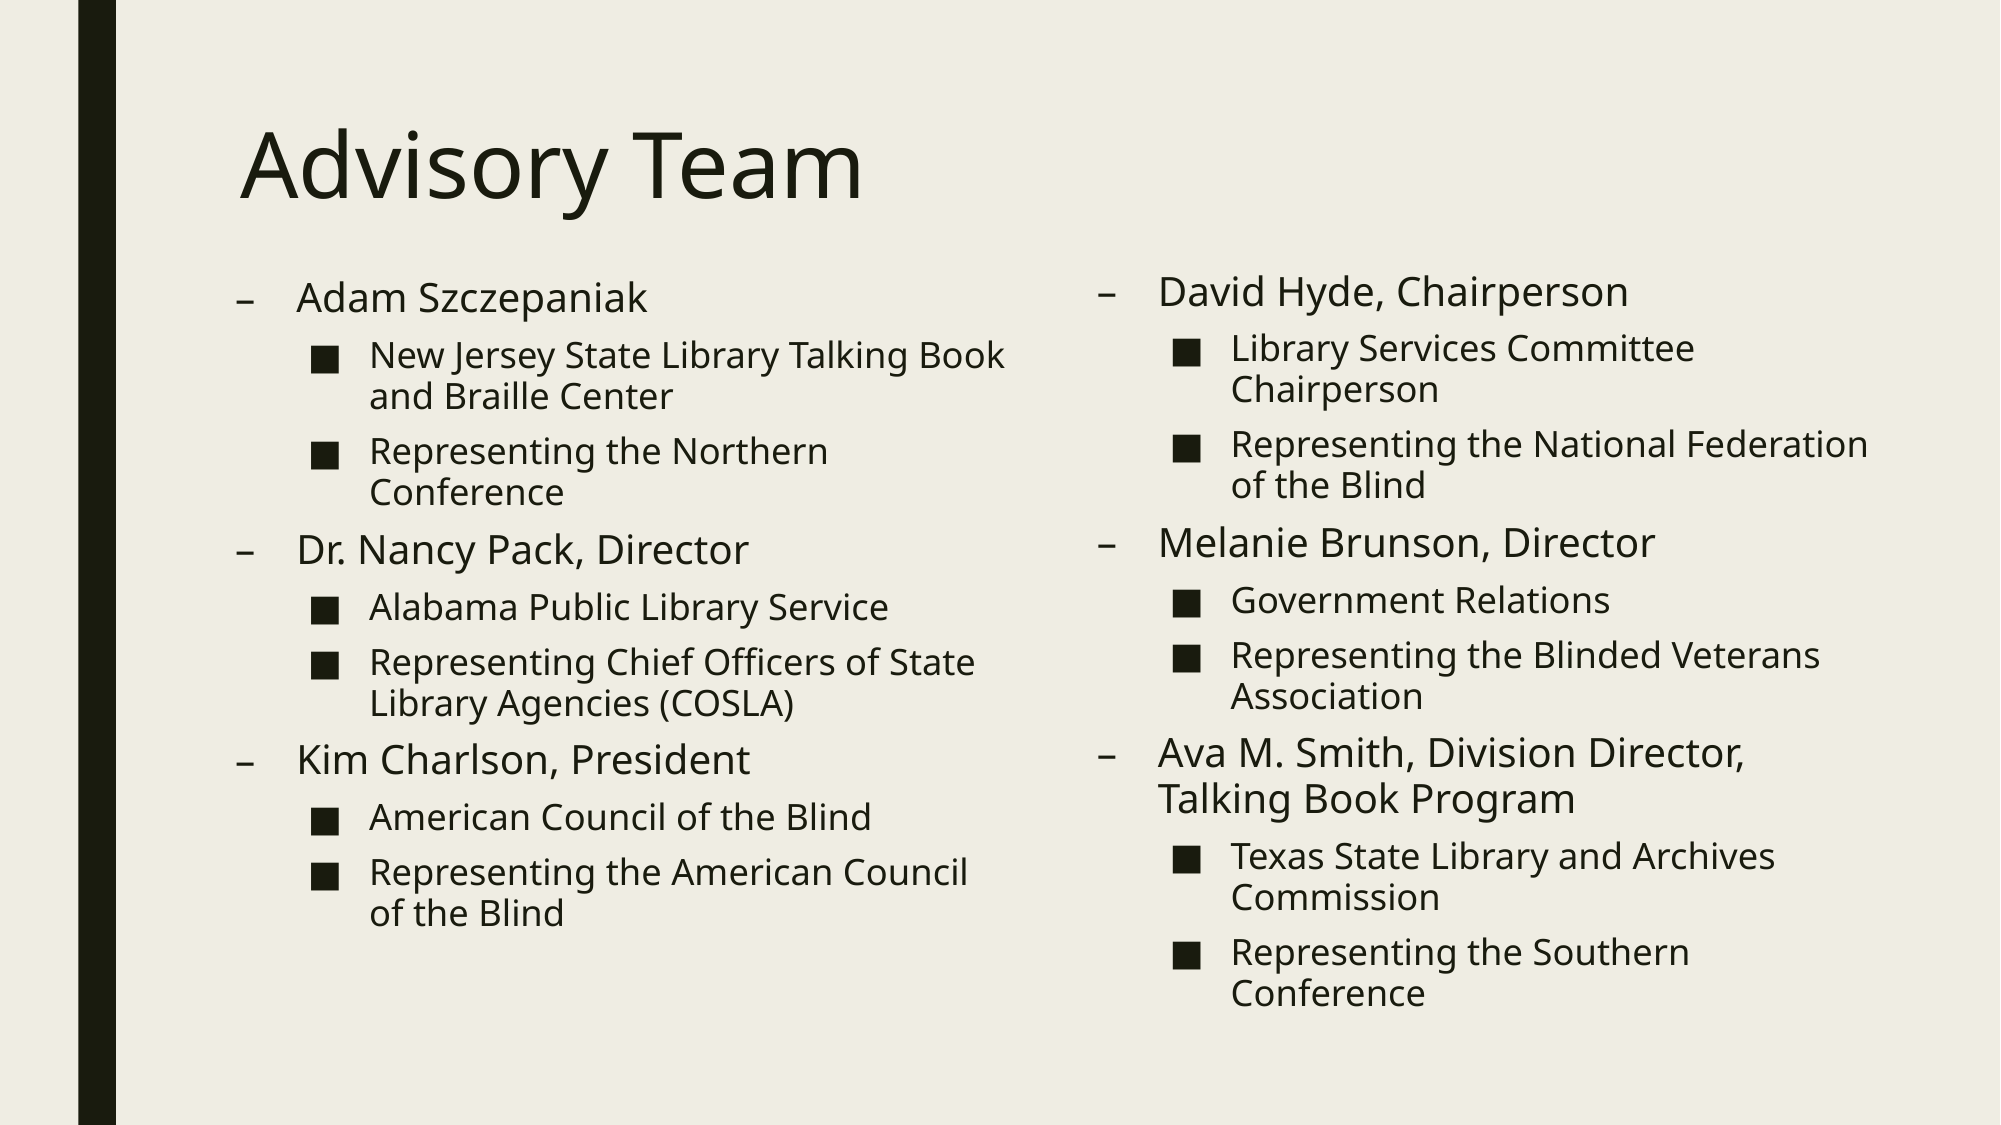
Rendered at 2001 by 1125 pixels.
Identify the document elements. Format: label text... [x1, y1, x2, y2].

title Advisory Team [225, 112, 1800, 206]
list Adam Szczepaniak New Jersey State Library Talking Book and Braille Center Representing the Northern Conference Dr. Nancy Pack, Director Alabama Public Library Service Representing Chief Officers of State Library Agencies (COSLA) Kim Charlson, President American Council of the Blind Representing the American Council of the Blind David Hyde, Chairperson Library Services Committee Chairperson Representing the National Federation of the Blind Melanie Brunson, Director Government Relations Representing the Blinded Veterans Association Ava M. Smith, Division Director, Talking Book Program Texas State Library and Archives Commission Representing the Southern Conference [135, 206, 1890, 1098]
